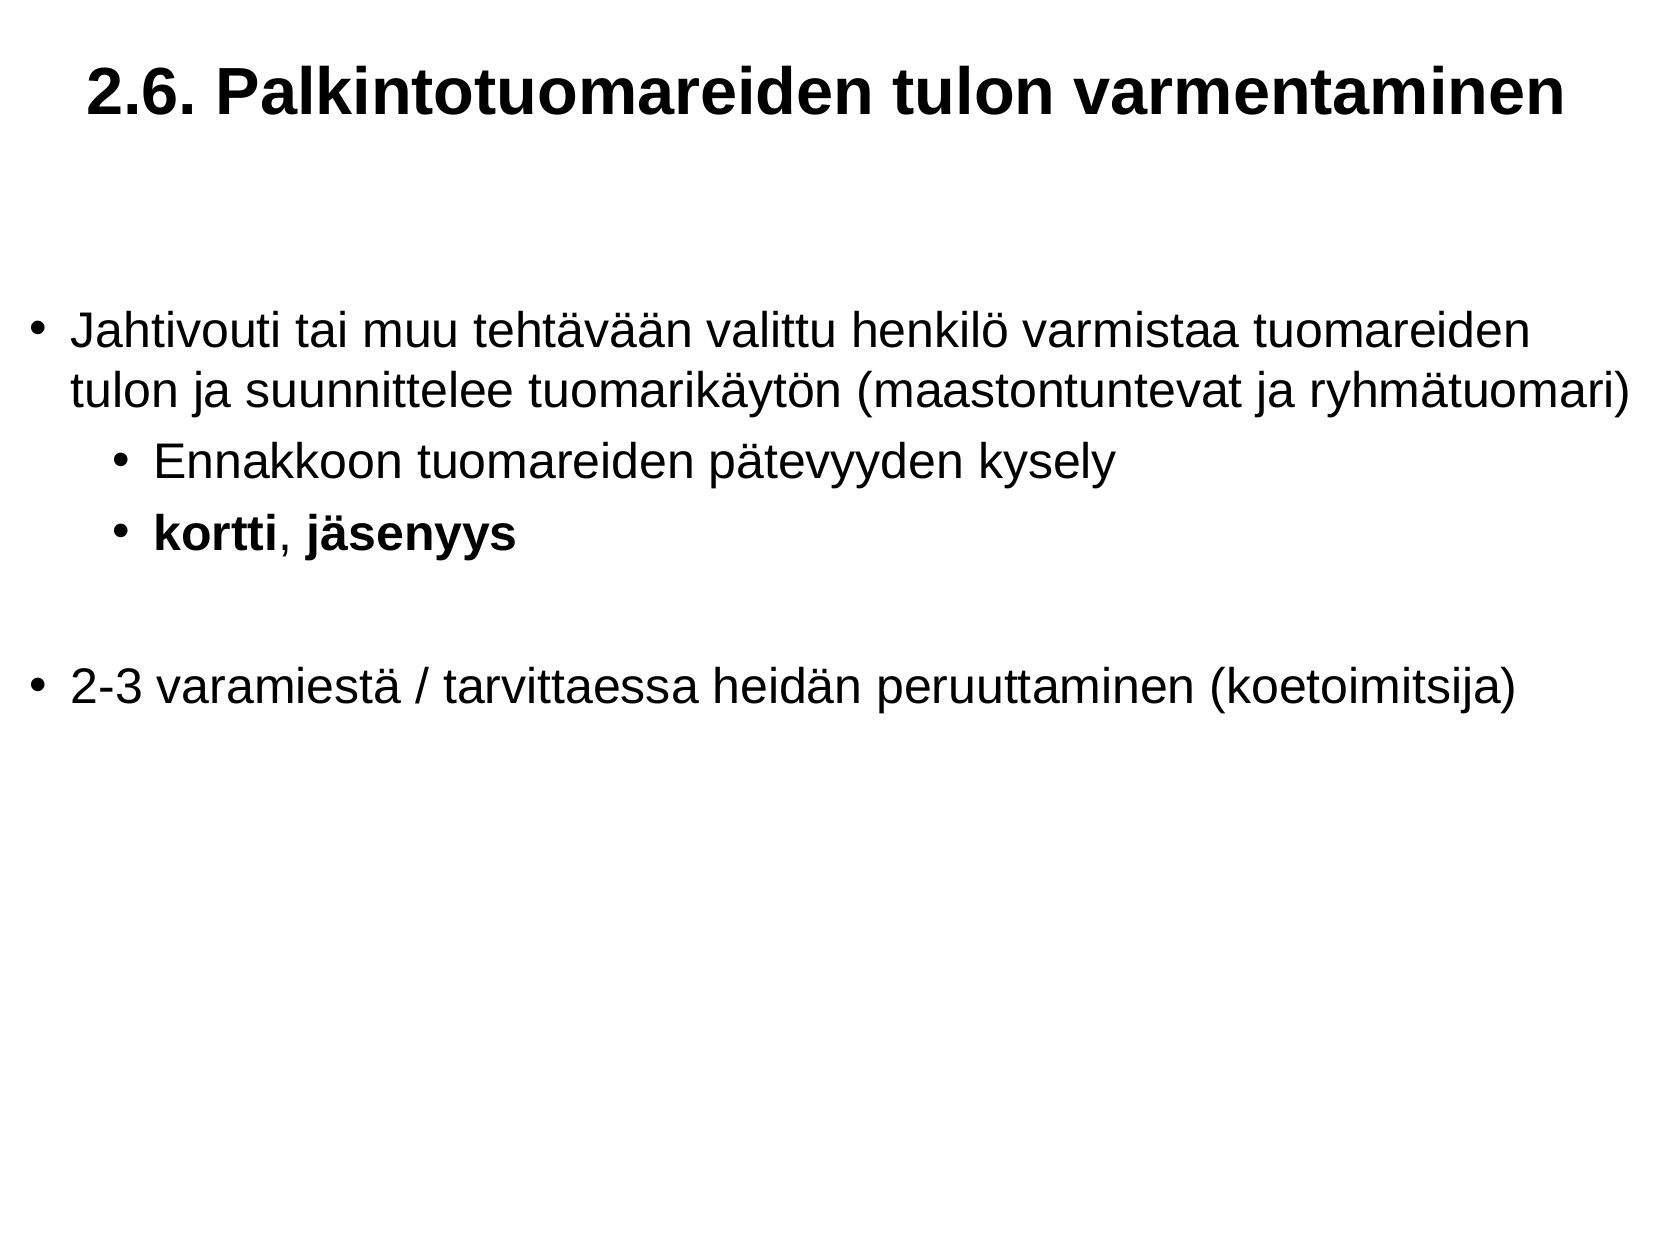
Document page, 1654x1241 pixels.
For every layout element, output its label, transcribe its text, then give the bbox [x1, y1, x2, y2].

list Jahtivouti tai muu tehtävään valittu henkilö varmistaa tuomareiden tulon ja suunnittelee tuomarikäytön (maastontuntevat ja ryhmätuomari) Ennakkoon tuomareiden pätevyyden kysely kortti, jäsenyys 2-3 varamiestä / tarvittaessa heidän peruuttaminen (koetoimitsija) [0, 290, 1654, 1109]
title 2.6. Palkintotuomareiden tulon varmentaminen [0, 49, 1654, 257]
